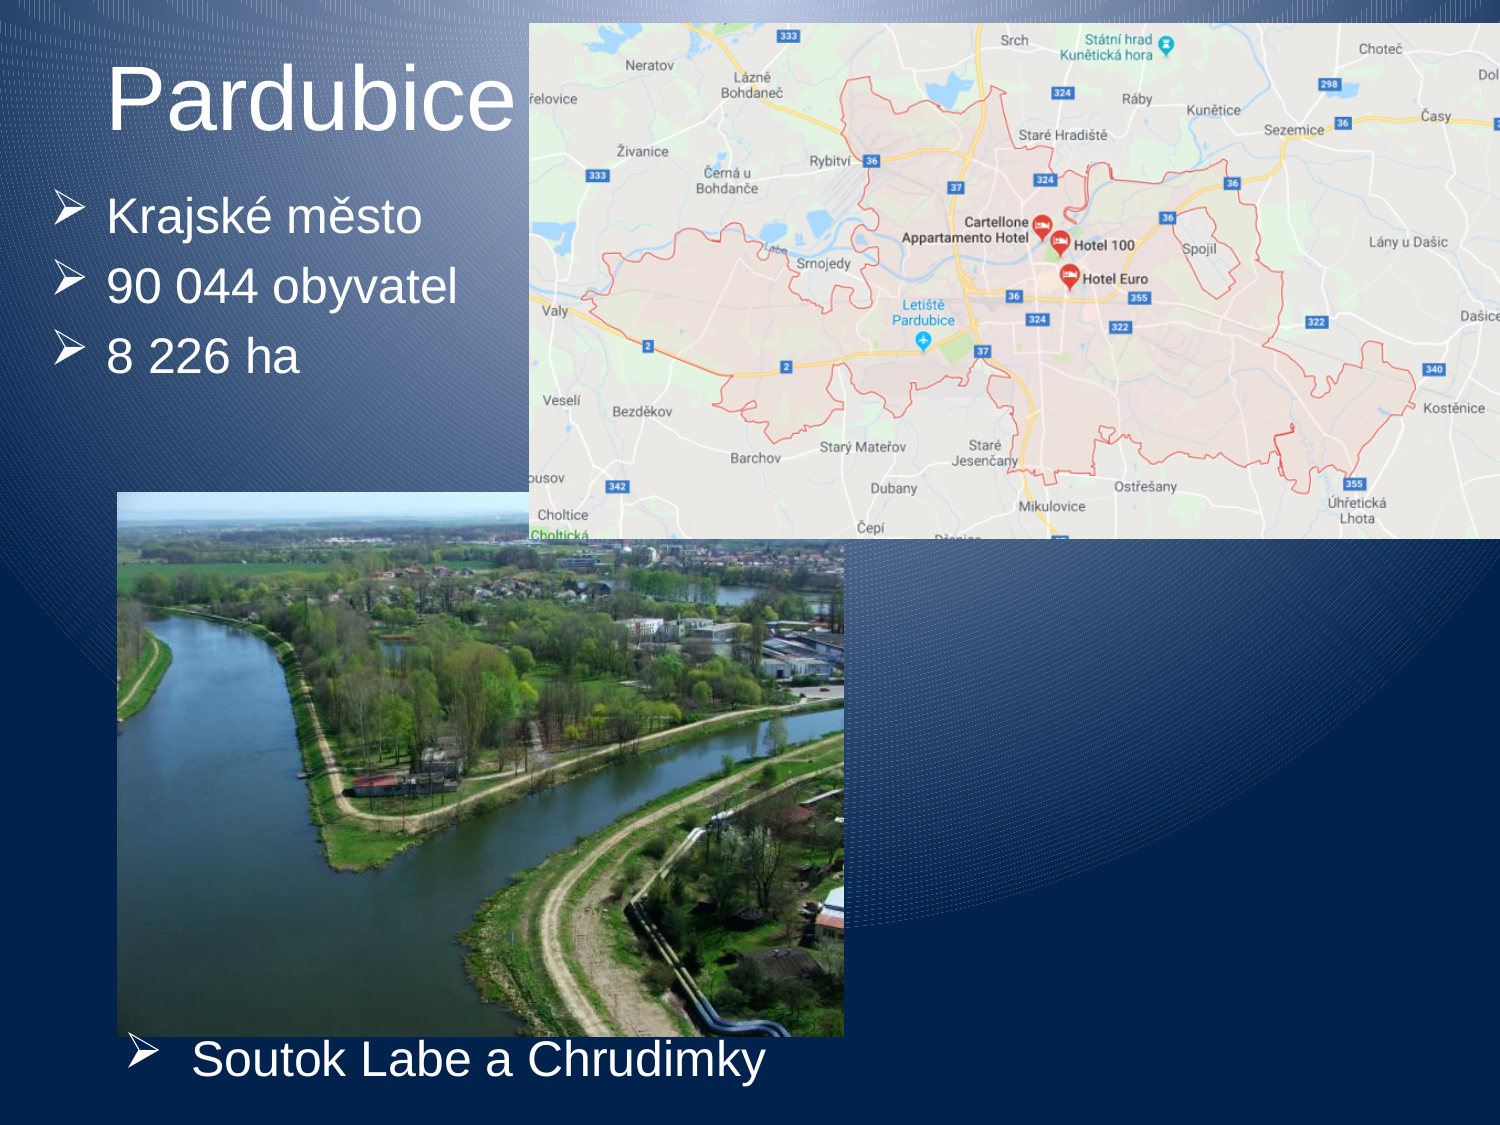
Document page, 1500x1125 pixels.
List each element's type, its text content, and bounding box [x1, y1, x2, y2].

picture [116, 23, 1500, 1038]
title Pardubice [0, 0, 987, 188]
text_box Soutok Labe a Chrudimky [109, 1019, 782, 1125]
list Krajské město 90 044 obyvatel 8 226 ha [35, 175, 523, 605]
